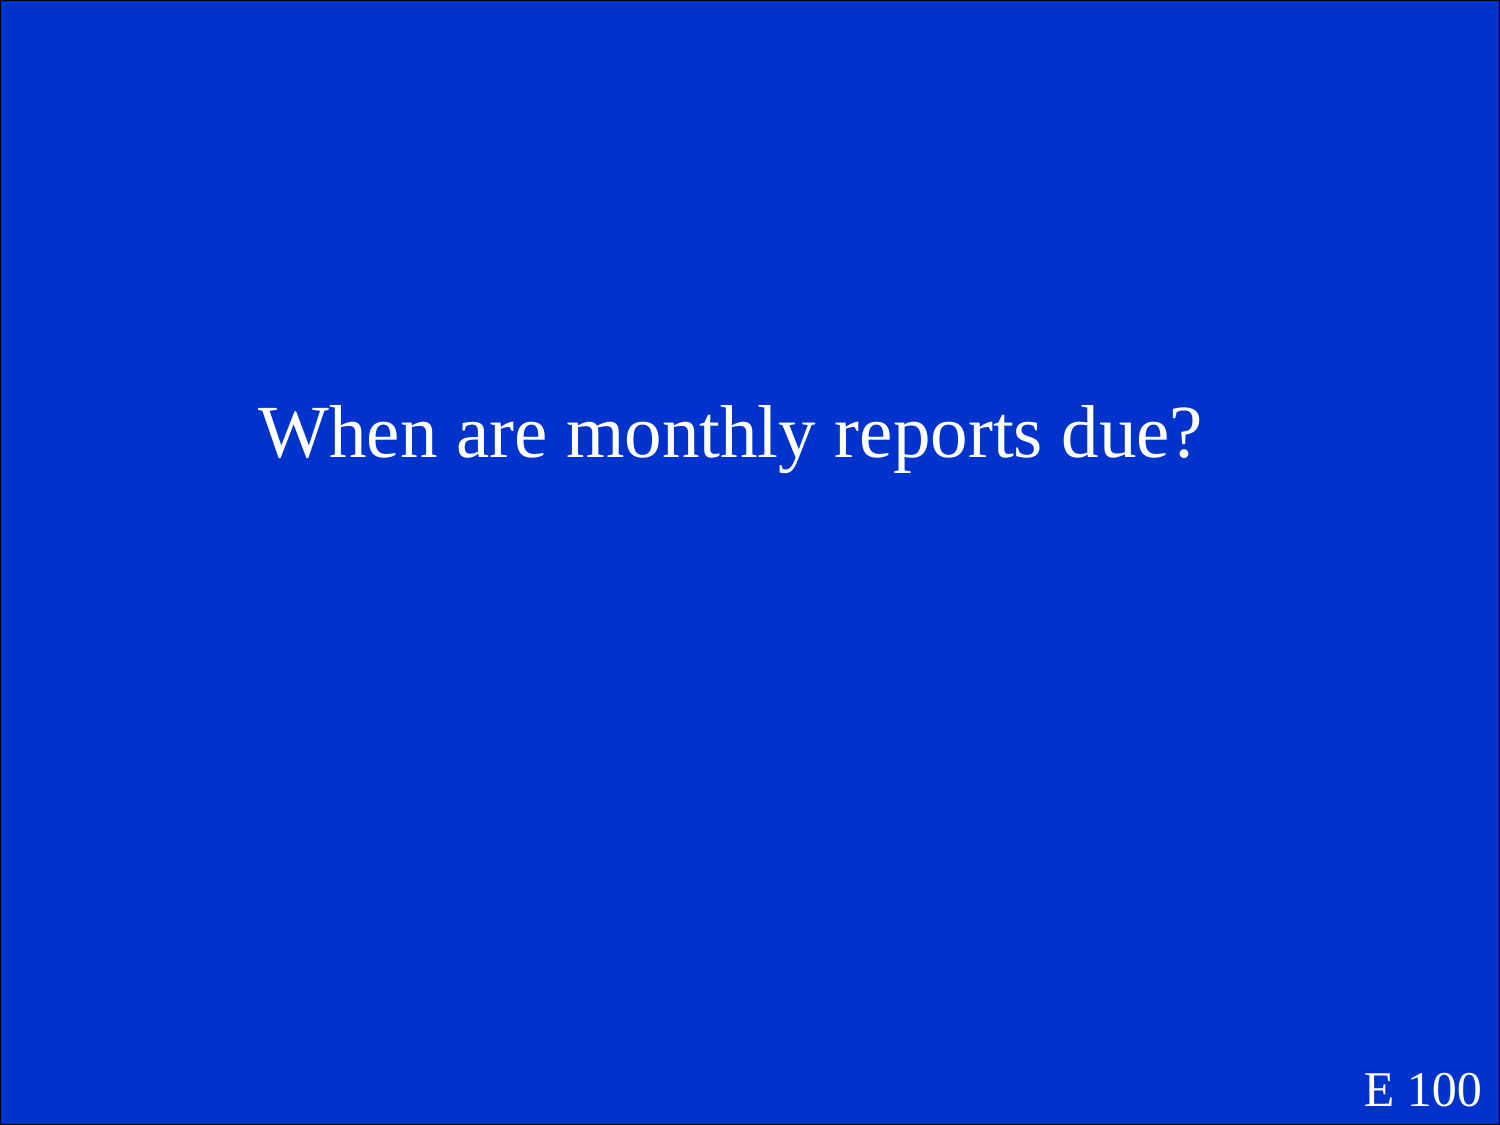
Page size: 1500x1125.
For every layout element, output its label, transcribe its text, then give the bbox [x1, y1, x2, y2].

text_box When are monthly reports due? [212, 374, 1250, 480]
text_box E 100 [1348, 1049, 1498, 1125]
text_box [0, 0, 1500, 1125]
